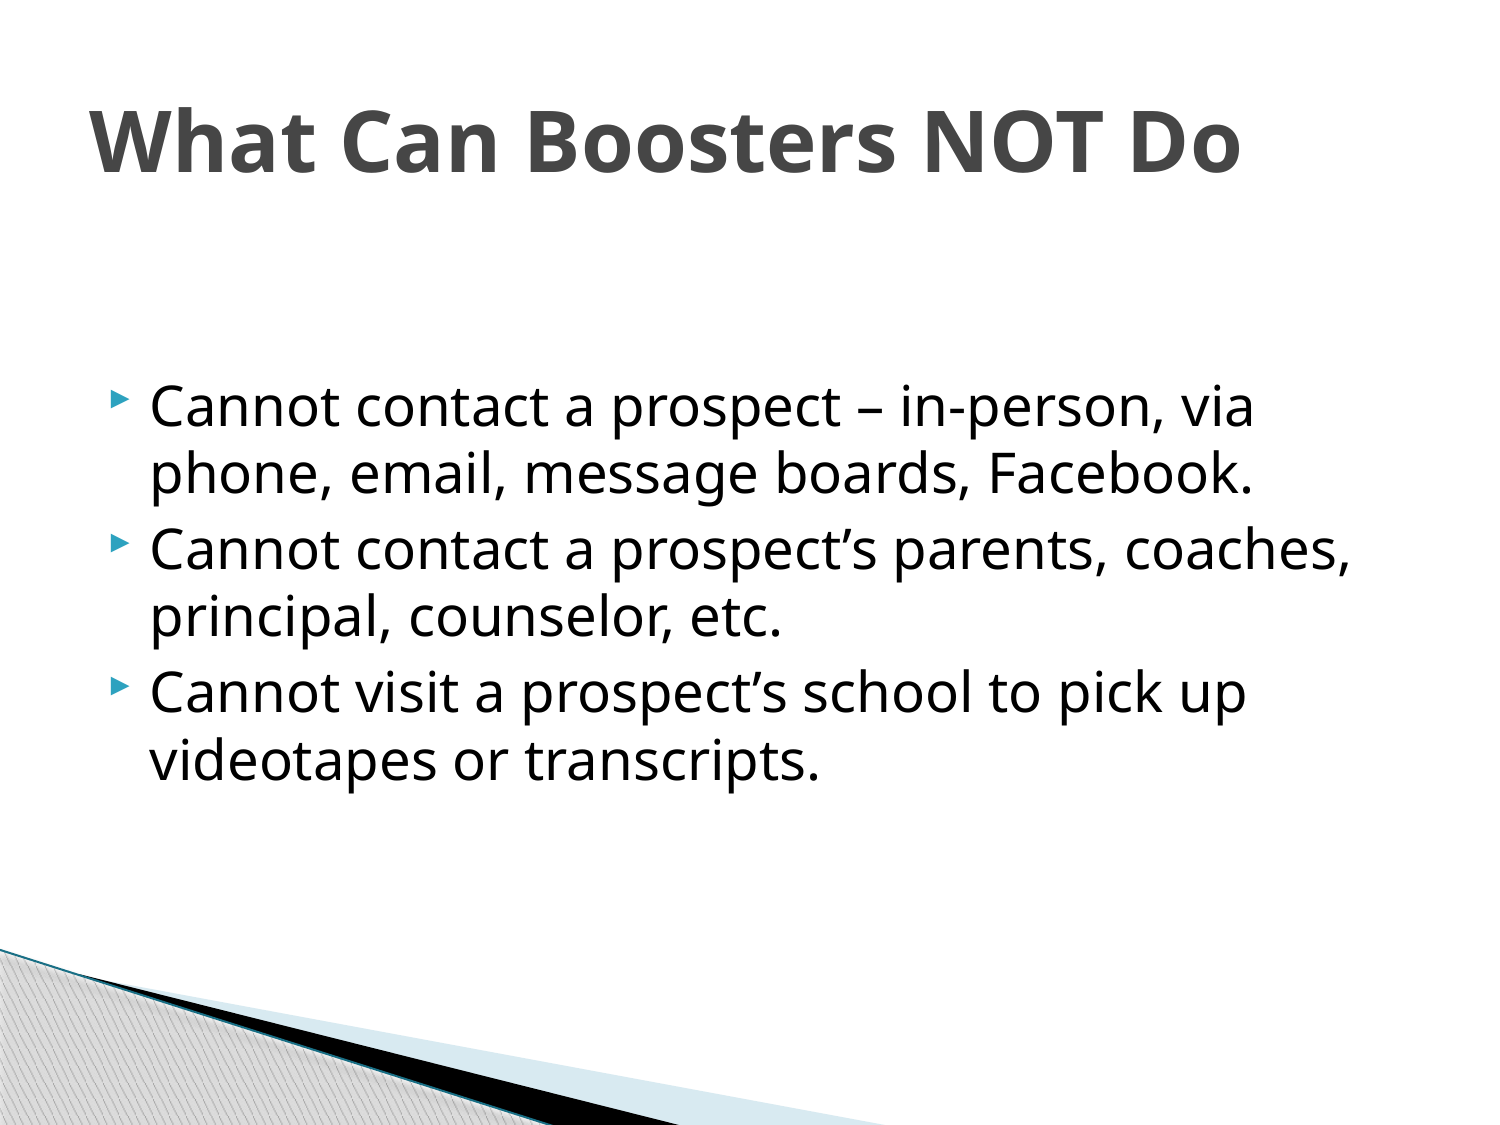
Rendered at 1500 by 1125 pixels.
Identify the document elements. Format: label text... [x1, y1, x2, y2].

list Cannot contact a prospect – in-person, via phone, email, message boards, Facebook. Cannot contact a prospect’s parents, coaches, principal, counselor, etc. Cannot visit a prospect’s school to pick up videotapes or transcripts. [75, 362, 1425, 857]
title What Can Boosters NOT Do [75, 45, 1425, 233]
